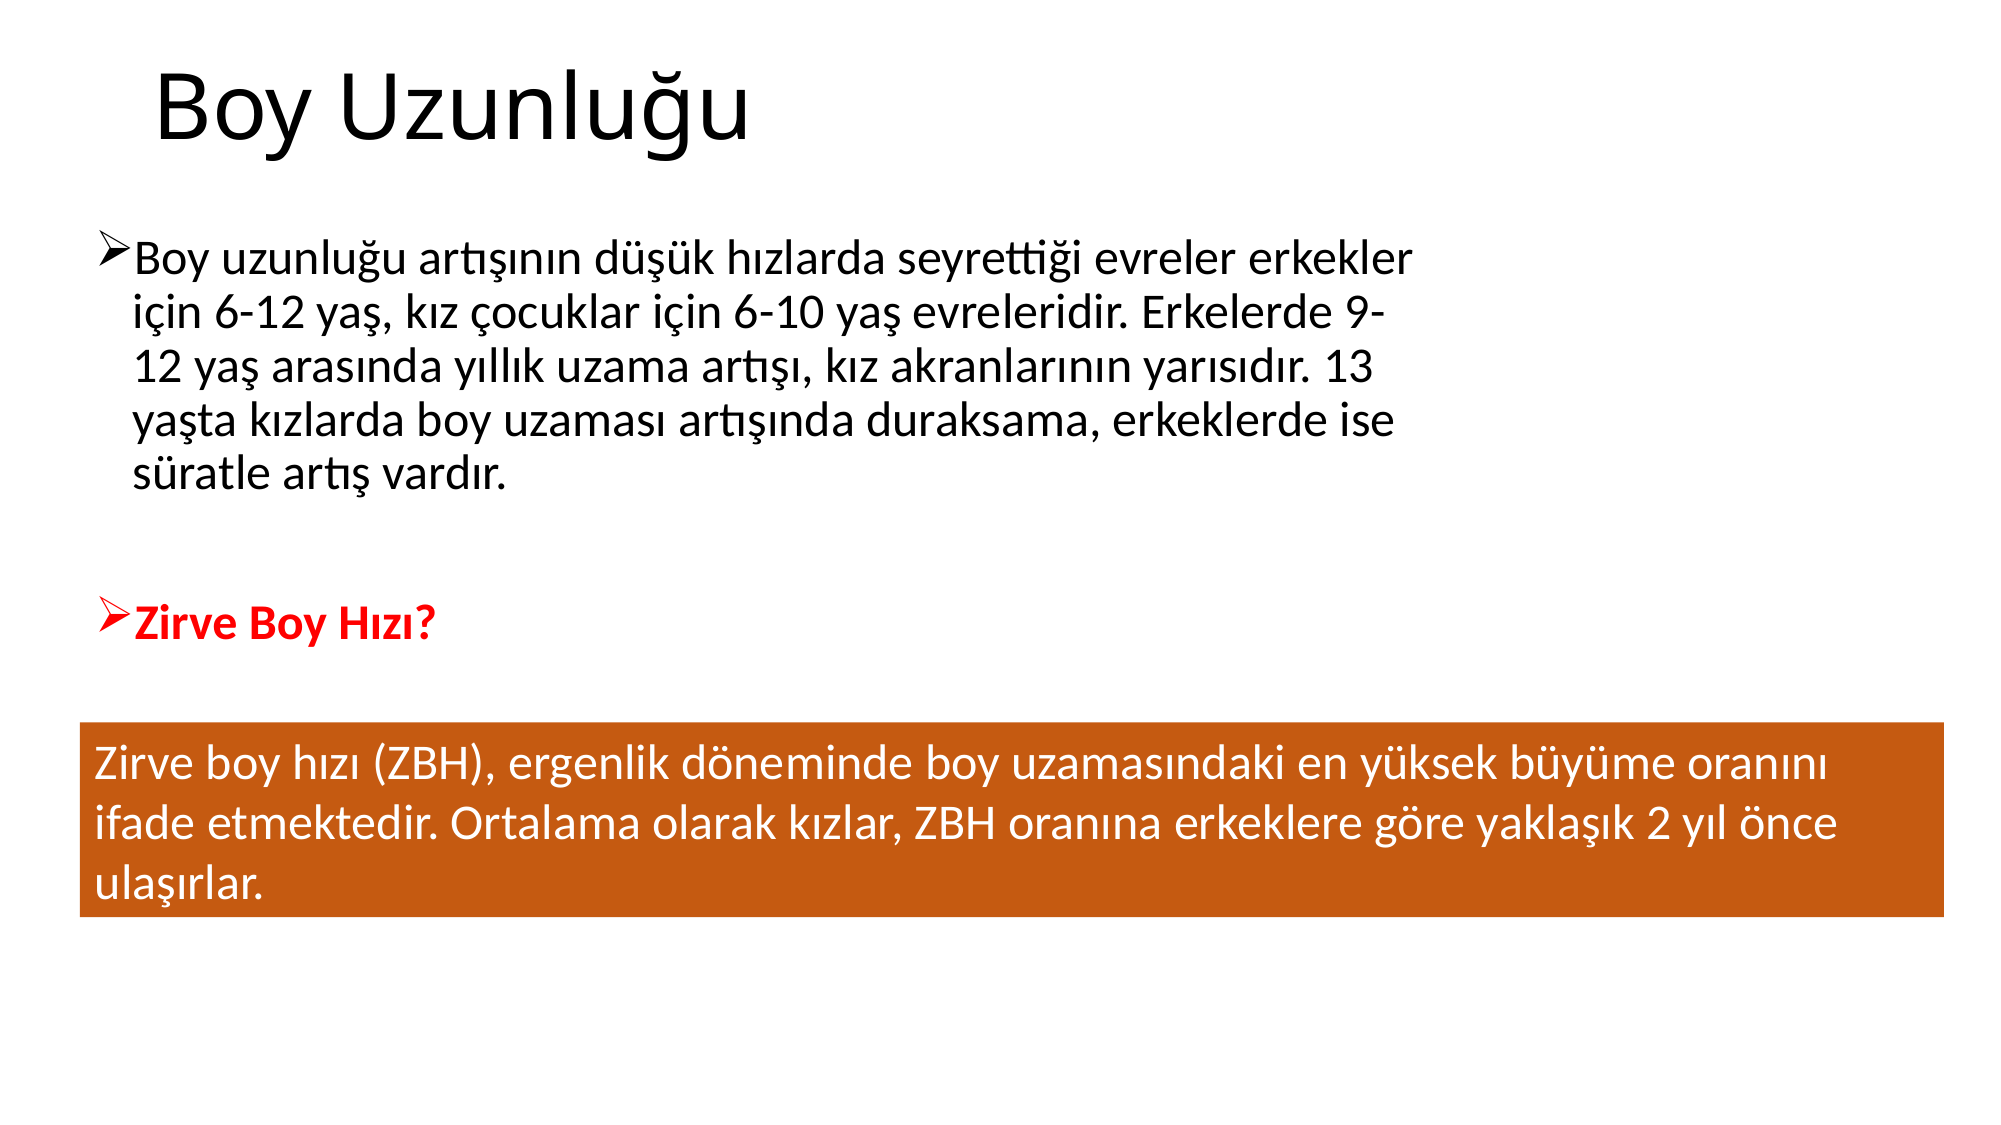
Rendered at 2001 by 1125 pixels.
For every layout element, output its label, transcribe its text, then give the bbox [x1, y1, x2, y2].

title Boy Uzunluğu [137, 1, 1863, 219]
list Boy uzunluğu artışının düşük hızlarda seyrettiği evreler erkekler için 6-12 yaş, kız çocuklar için 6-10 yaş evreleridir. Erkelerde 9-12 yaş arasında yıllık uzama artışı, kız akranlarının yarısıdır. 13 yaşta kızlarda boy uzaması artışında duraksama, erkeklerde ise süratle artış vardır. Zirve Boy Hızı? [80, 223, 1444, 698]
text_box Zirve boy hızı (ZBH), ergenlik döneminde boy uzamasındaki en yüksek büyüme oranını ifade etmektedir. Ortalama olarak kızlar, ZBH oranına erkeklere göre yaklaşık 2 yıl önce ulaşırlar. [79, 722, 1944, 918]
